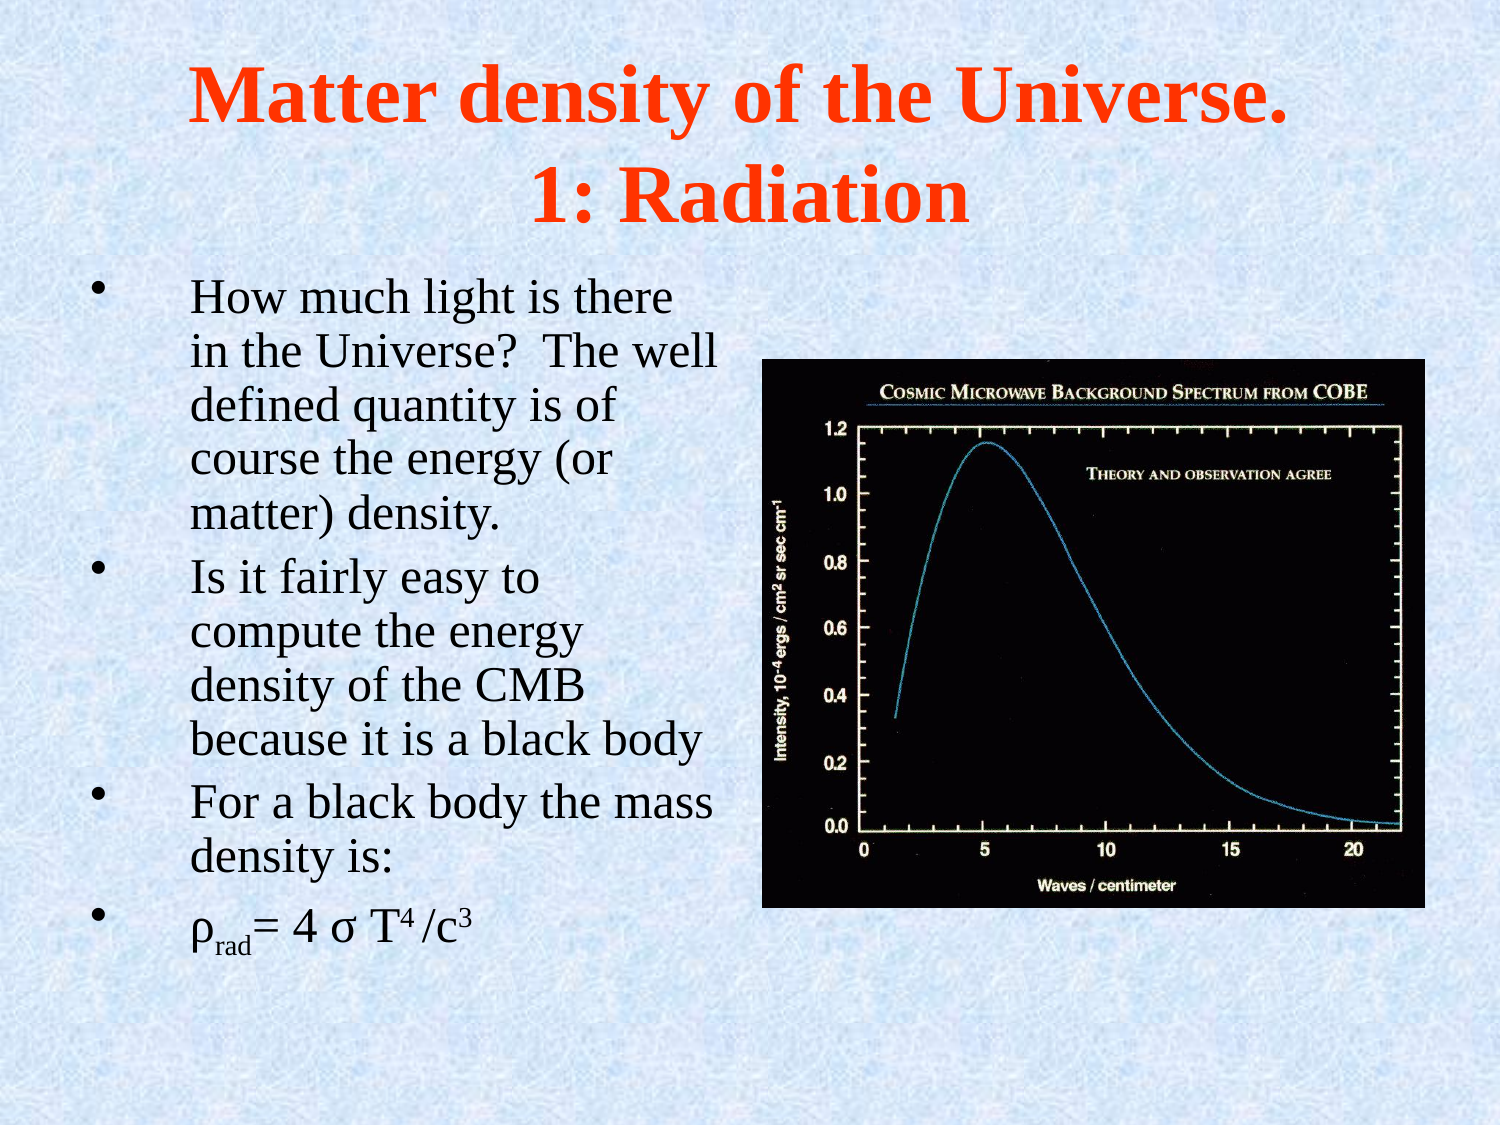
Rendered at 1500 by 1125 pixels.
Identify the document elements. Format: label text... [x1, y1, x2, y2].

picture [0, 0, 1500, 1125]
list How much light is there in the Universe? The well defined quantity is of course the energy (or matter) density. Is it fairly easy to compute the energy density of the CMB because it is a black body For a black body the mass density is: ρrad= 4 σ T4 /c3 [75, 262, 738, 1005]
title Matter density of the Universe. 1: Radiation [75, 45, 1425, 233]
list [762, 359, 1426, 909]
